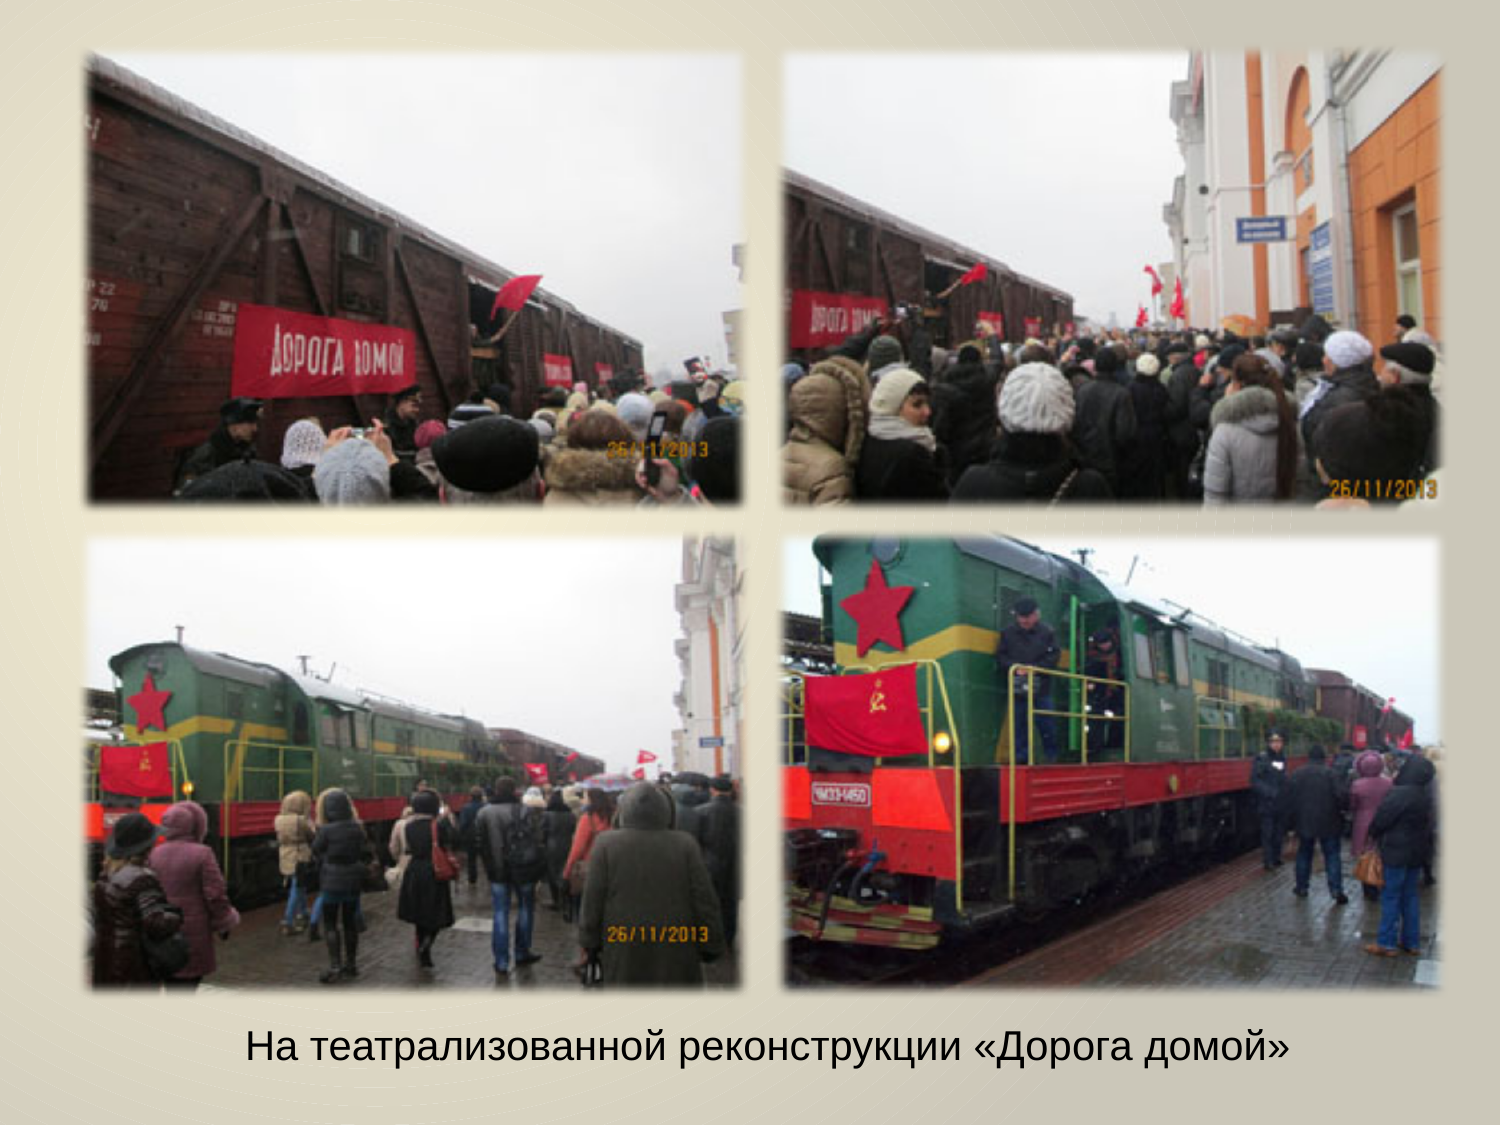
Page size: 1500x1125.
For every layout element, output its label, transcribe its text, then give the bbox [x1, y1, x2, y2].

picture [76, 526, 753, 1000]
text_box На театрализованной реконструкции «Дорога домой» [230, 1011, 1317, 1077]
picture [76, 42, 753, 516]
picture [773, 526, 1449, 1000]
picture [773, 42, 1449, 516]
